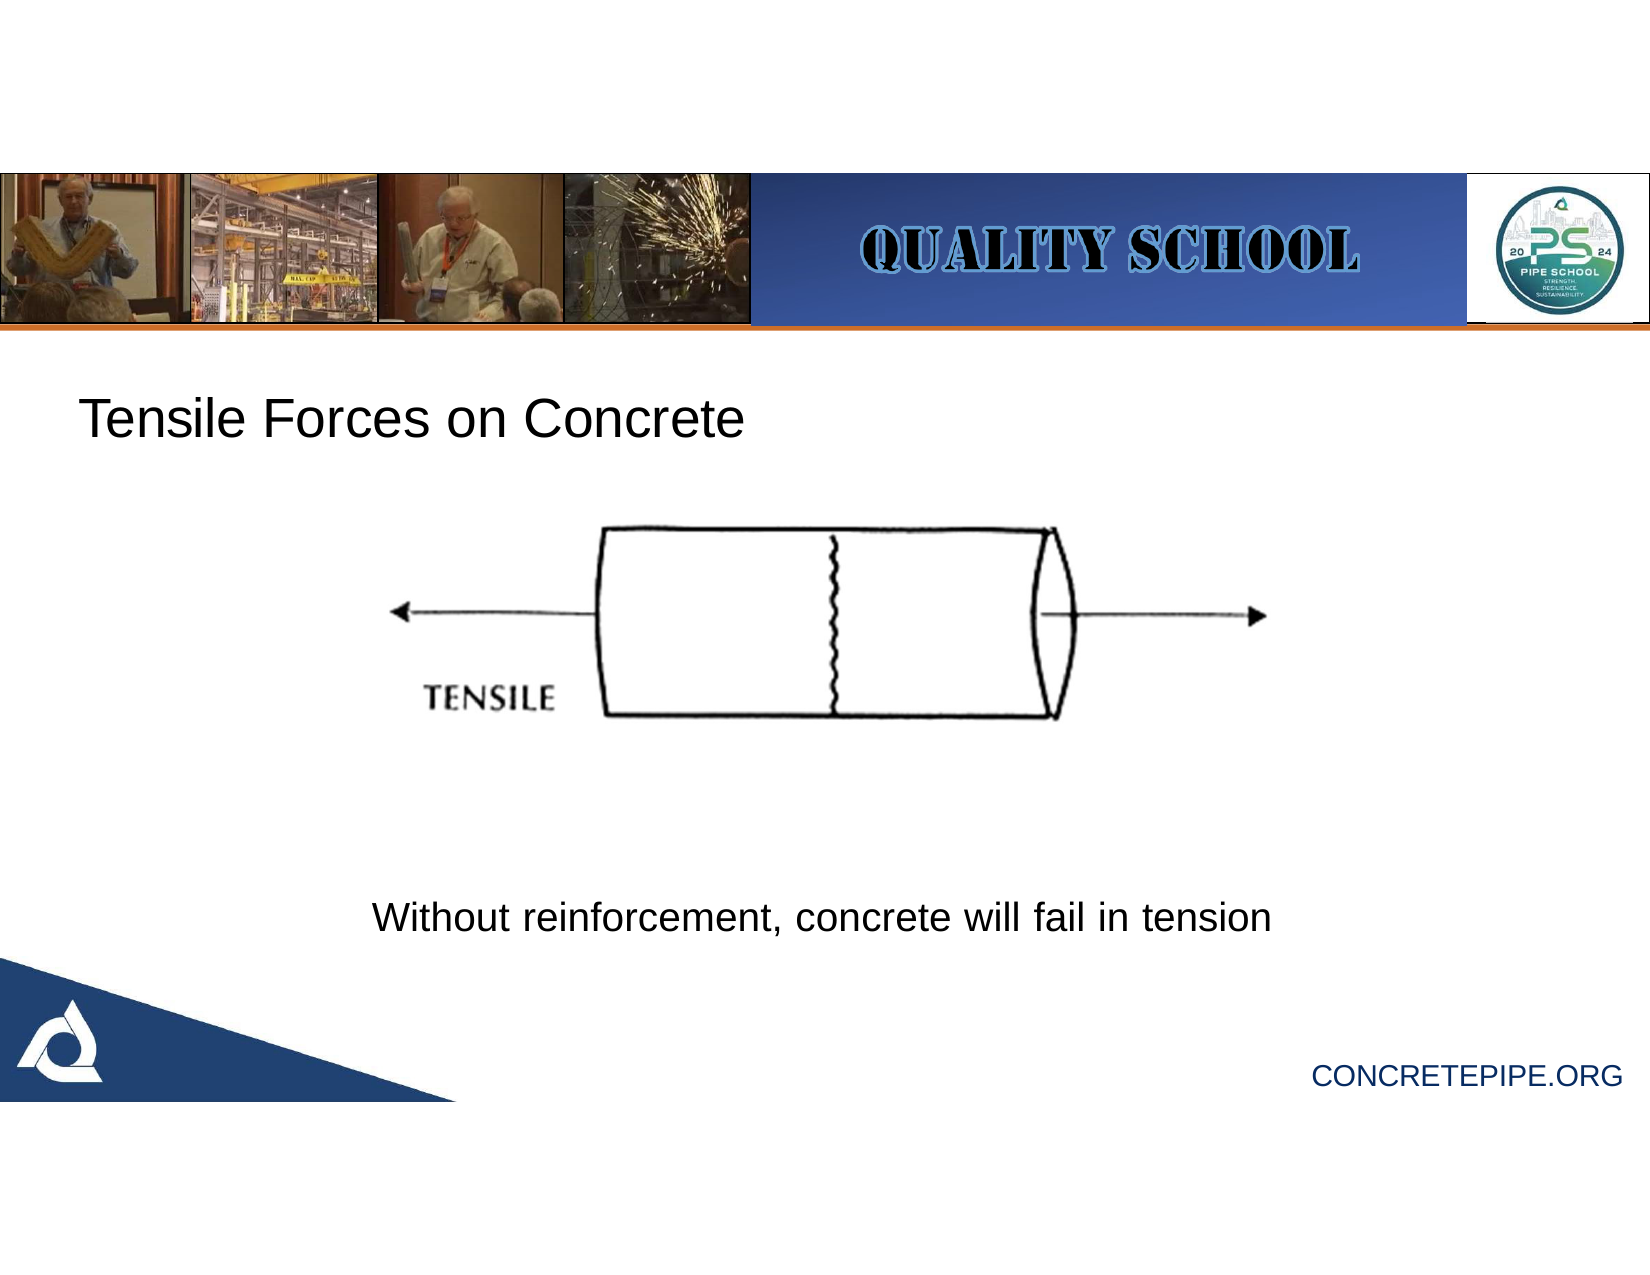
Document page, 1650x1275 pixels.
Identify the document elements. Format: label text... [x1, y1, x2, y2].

footer CONCRETEPIPE.ORG [1309, 1055, 1638, 1275]
picture [751, 173, 1467, 326]
picture [387, 521, 1272, 725]
picture [565, 174, 749, 322]
picture [191, 174, 377, 322]
title Tensile Forces on Concrete [76, 380, 1095, 596]
picture [1486, 177, 1633, 323]
picture [0, 956, 458, 1102]
picture [379, 174, 563, 322]
text_box Without reinforcement, concrete will fail in tension [369, 888, 1281, 940]
picture [1, 174, 190, 322]
